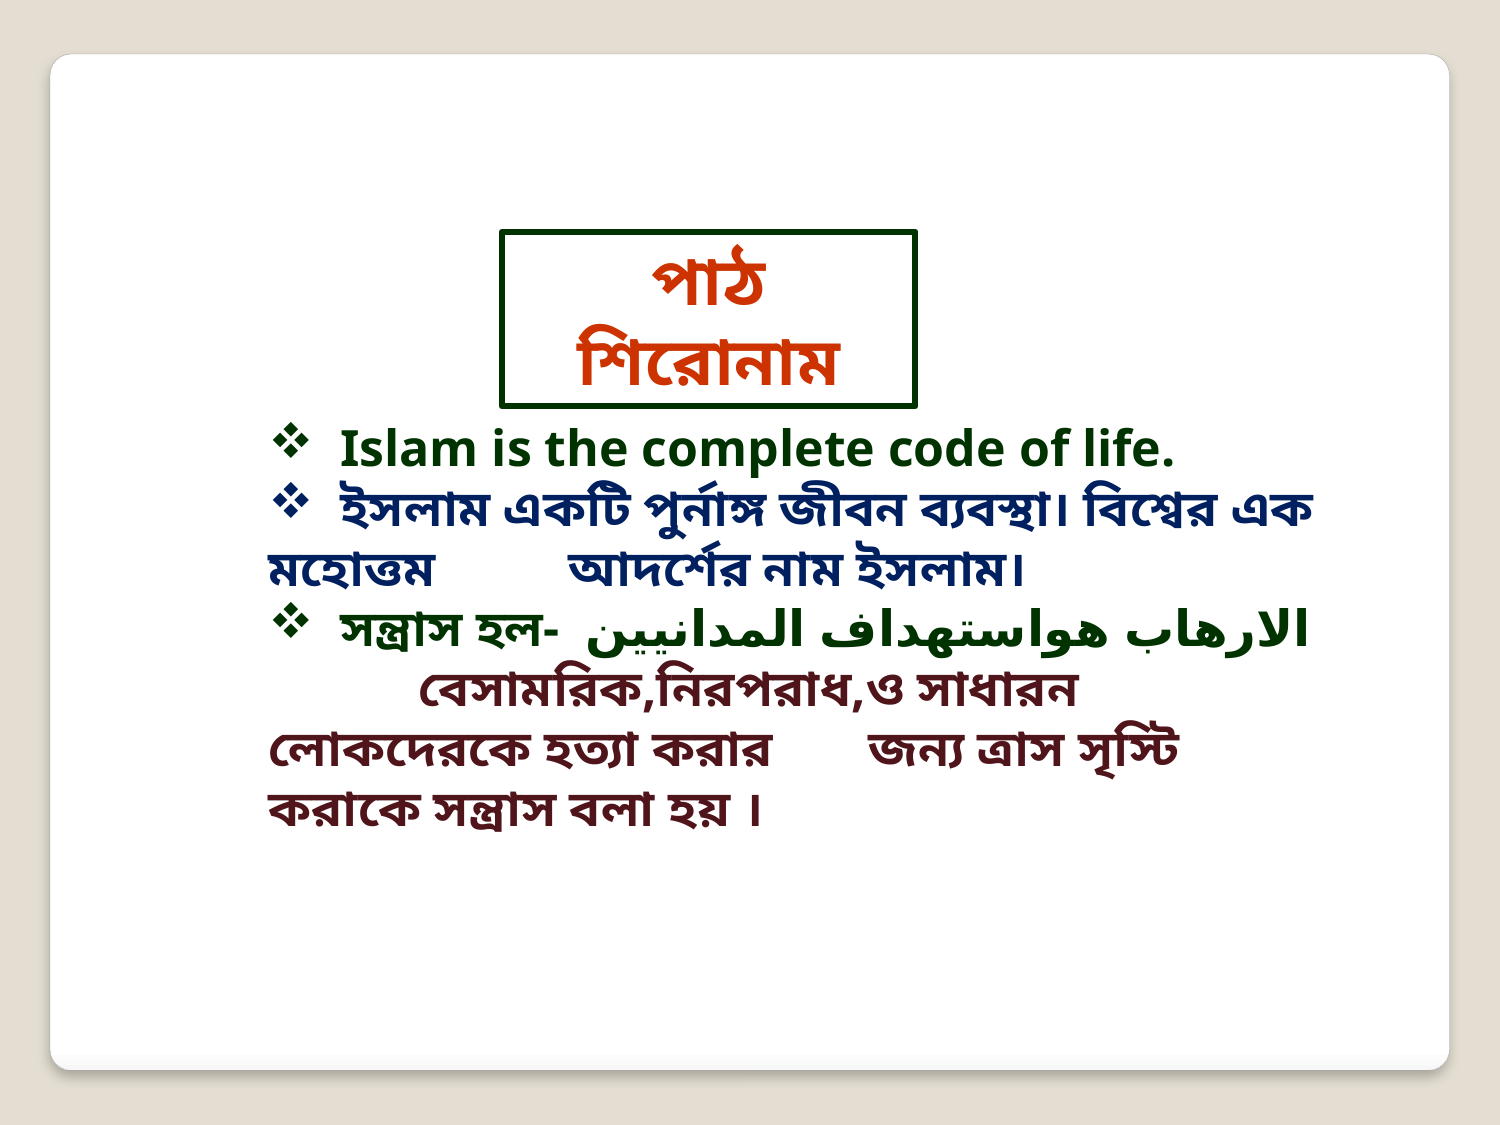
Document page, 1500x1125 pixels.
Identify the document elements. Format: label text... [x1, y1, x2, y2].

text_box পাঠ শিরোনাম [501, 231, 916, 407]
text_box Islam is the complete code of life. ইসলাম একটি পুর্নাঙ্গ জীবন ব্যবস্থা। বিশ্বের এক মহোত্তম আদর্শের নাম ইসলাম। সন্ত্রাস হল- الارهاب هواستهداف المدانيين বেসামরিক,নিরপরাধ,ও সাধারন লোকদেরকে হত্যা করার জন্য ত্রাস সৃস্টি করাকে সন্ত্রাস বলা হয় । [253, 408, 1329, 844]
